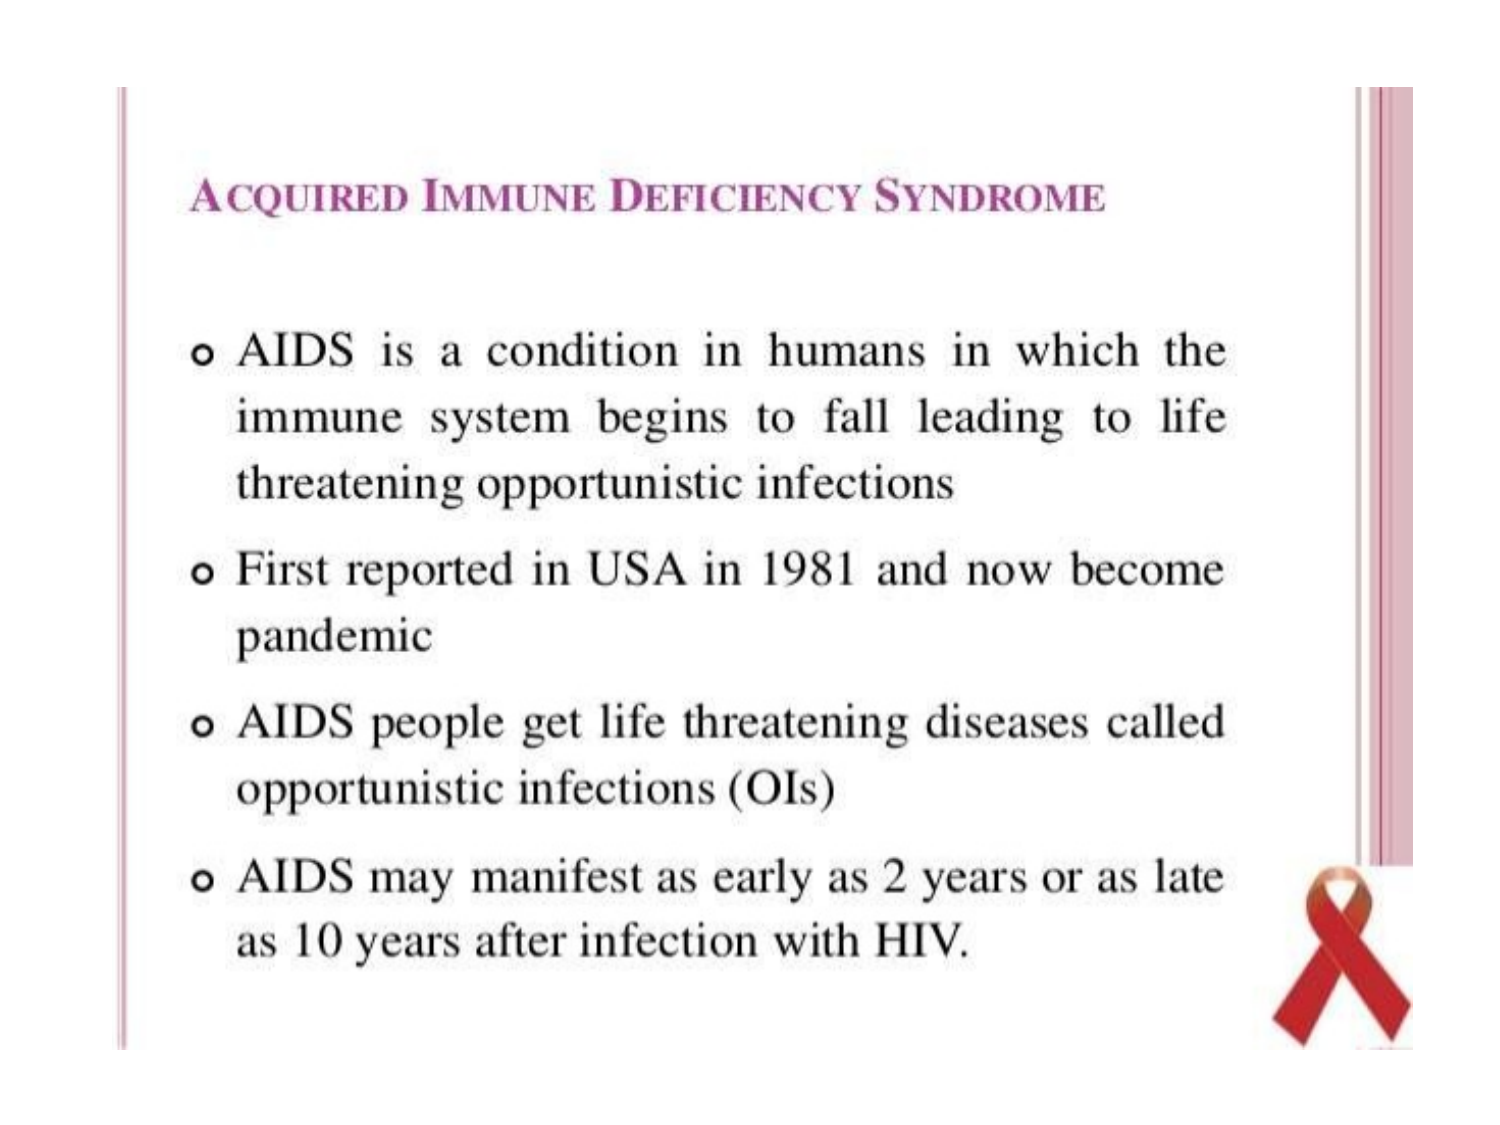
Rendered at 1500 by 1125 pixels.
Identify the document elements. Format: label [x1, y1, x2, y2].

picture [112, 87, 1413, 1051]
